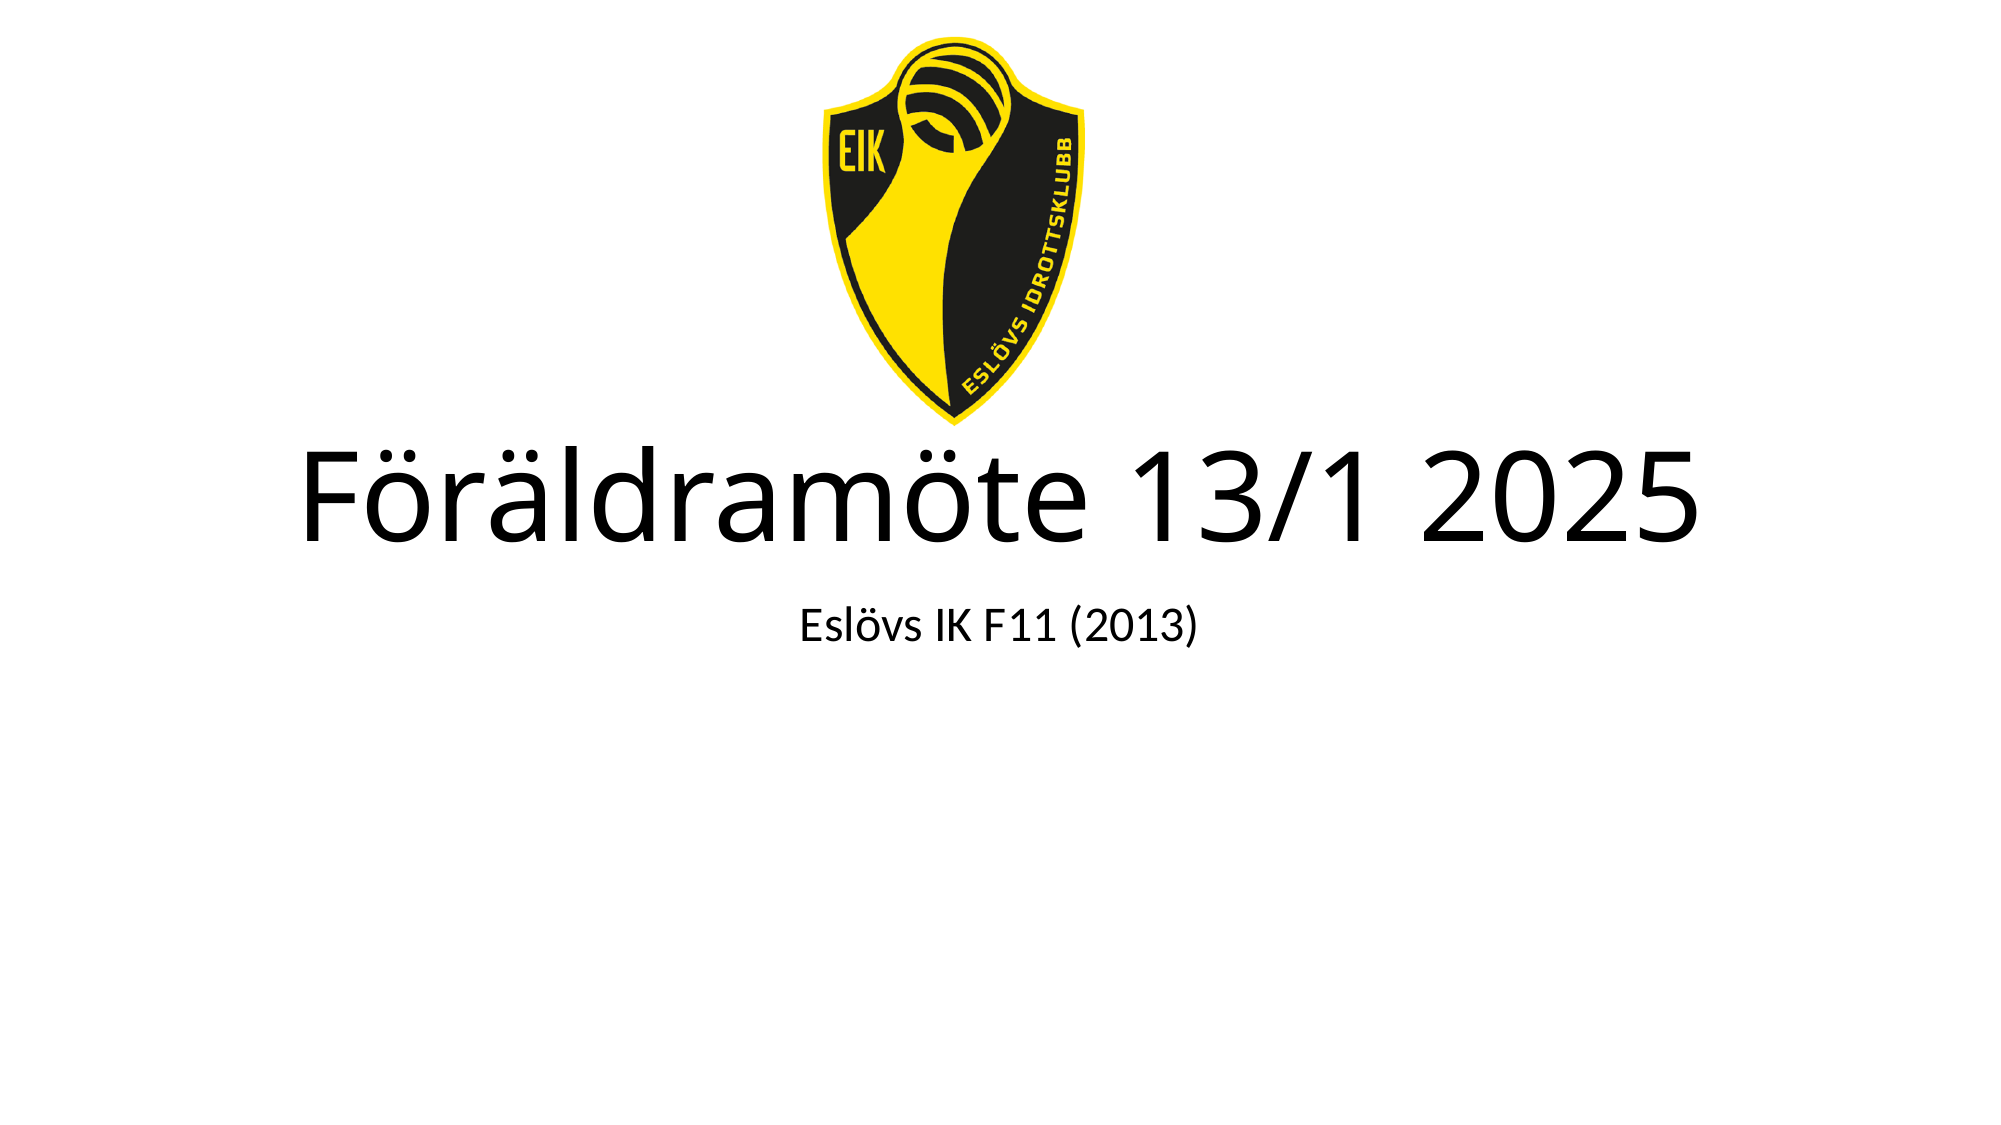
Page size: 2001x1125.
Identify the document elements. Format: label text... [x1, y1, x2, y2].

title Föräldramöte 13/1 2025 [249, 184, 1750, 576]
subtitle Eslövs IK F11 (2013) [249, 590, 1750, 863]
picture [804, 19, 1097, 433]
